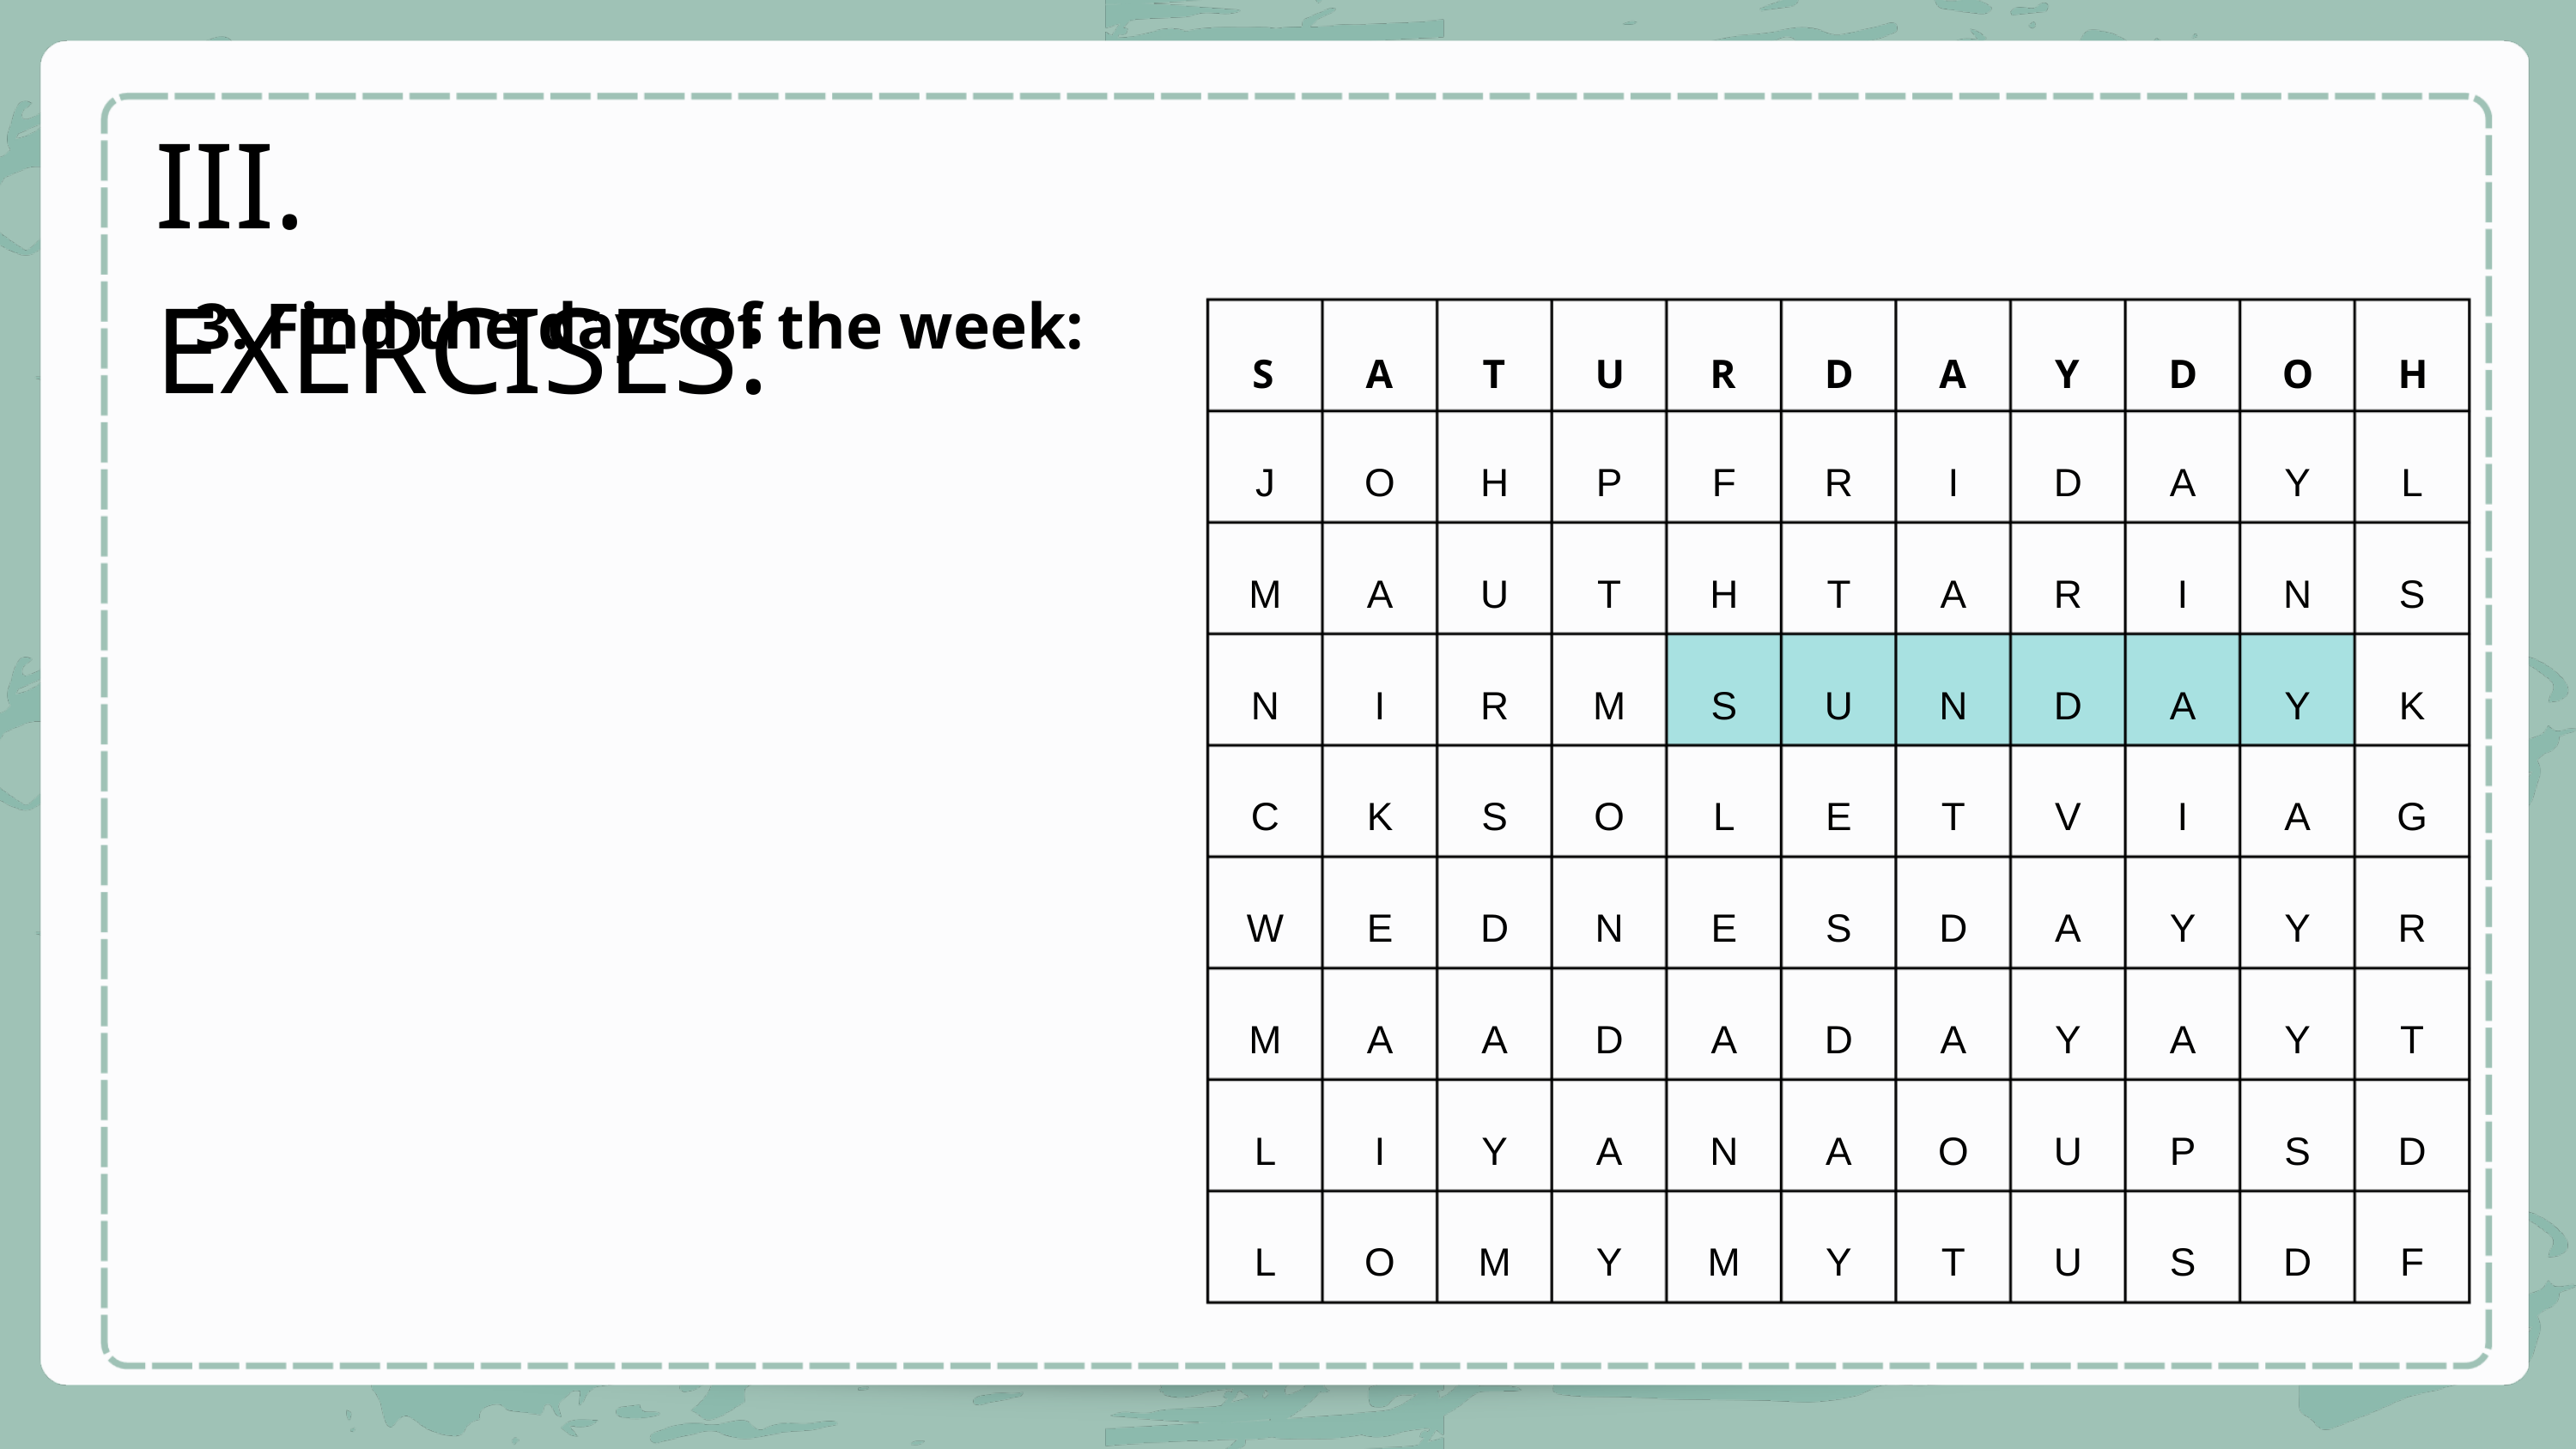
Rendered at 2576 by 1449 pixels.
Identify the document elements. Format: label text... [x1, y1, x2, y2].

text_box [144, 1394, 2344, 1422]
text_box U [2053, 1185, 2083, 1284]
text_box F [1711, 406, 1737, 505]
text_box H [1710, 518, 1739, 616]
text_box A [1365, 298, 1395, 397]
text_box M [1707, 1185, 1741, 1284]
text_box T [2400, 963, 2425, 1062]
text_box T [1941, 1185, 1966, 1284]
text_box D [2053, 406, 2083, 505]
text_box S [1710, 628, 1738, 728]
text_box N [2283, 518, 2312, 616]
text_box D [2283, 1185, 2312, 1284]
text_box L [2401, 406, 2424, 505]
text_box U [1480, 518, 1510, 616]
text_box W [1246, 852, 1285, 950]
text_box L [1254, 1185, 1277, 1284]
text_box R [2053, 518, 2083, 616]
text_box O [2281, 298, 2314, 397]
text_box A [1939, 298, 1969, 397]
text_box III. EXERCISES: [155, 87, 931, 418]
text_box M [1478, 1185, 1512, 1284]
text_box Y [1595, 1185, 1624, 1284]
text_box I [1374, 628, 1386, 728]
text_box A [1940, 963, 1967, 1062]
text_box D [2397, 1074, 2427, 1173]
text_box H [1480, 406, 1510, 505]
text_box R [1824, 406, 1854, 505]
text_box S [2398, 518, 2427, 616]
text_box R [1480, 628, 1510, 728]
text_box S [1481, 740, 1509, 840]
text_box I [2177, 740, 2189, 840]
text_box D [1824, 298, 1854, 397]
text_box P [2169, 1074, 2196, 1173]
text_box U [1595, 298, 1625, 397]
text_box C [1250, 740, 1280, 840]
text_box K [2398, 628, 2427, 728]
text_box R [2397, 852, 2427, 950]
text_box A [1940, 518, 1967, 616]
text_box M [1249, 963, 1283, 1062]
text_box L [1254, 1074, 1277, 1173]
text_box A [1595, 1074, 1624, 1173]
text_box S [1252, 298, 1279, 397]
text_box A [2055, 852, 2082, 950]
text_box D [2168, 298, 2198, 397]
text_box N [1595, 852, 1625, 950]
text_box E [1710, 852, 1738, 950]
text_box A [2284, 740, 2312, 840]
text_box A [2169, 628, 2196, 728]
text_box 3. Find the days of the week: [195, 273, 1147, 361]
text_box [31, 32, 2538, 1394]
text_box F [2400, 1185, 2425, 1284]
text_box [0, 0, 2576, 1449]
text_box U [2053, 1074, 2083, 1173]
text_box R [1710, 298, 1739, 397]
text_box T [1482, 298, 1508, 397]
text_box A [1826, 1074, 1853, 1173]
text_box O [1594, 740, 1625, 840]
text_box T [1826, 518, 1851, 616]
text_box A [2169, 406, 2196, 505]
text_box N [1939, 628, 1969, 728]
text_box P [1595, 406, 1624, 505]
text_box Y [1481, 1074, 1509, 1173]
text_box I [1947, 406, 1959, 505]
text_box Y [1826, 1185, 1853, 1284]
text_box O [1364, 1185, 1396, 1284]
text_box S [2284, 1074, 2312, 1173]
text_box I [2177, 518, 2189, 616]
text_box A [1366, 518, 1394, 616]
text_box Y [2284, 406, 2312, 505]
text_box E [1826, 740, 1853, 840]
text_box D [1595, 963, 1625, 1062]
text_box I [1374, 1074, 1386, 1173]
text_box A [1710, 963, 1738, 1062]
text_box S [1826, 852, 1853, 950]
text_box A [1366, 963, 1394, 1062]
text_box Y [2055, 298, 2082, 397]
text_box D [1939, 852, 1969, 950]
text_box E [1366, 852, 1394, 950]
text_box Y [2284, 628, 2312, 728]
text_box S [2169, 1185, 2196, 1284]
text_box H [2397, 298, 2427, 397]
text_box A [1481, 963, 1509, 1062]
text_box M [1249, 518, 1283, 616]
text_box M [1593, 628, 1627, 728]
text_box D [2053, 628, 2083, 728]
text_box U [1824, 628, 1854, 728]
text_box L [1713, 740, 1735, 840]
text_box G [2397, 740, 2428, 840]
text_box Y [2284, 852, 2312, 950]
text_box O [1364, 406, 1396, 505]
text_box D [1824, 963, 1854, 1062]
text_box Y [2284, 963, 2312, 1062]
text_box K [1366, 740, 1394, 840]
text_box J [1255, 406, 1276, 505]
text_box T [1597, 518, 1622, 616]
text_box V [2055, 740, 2082, 840]
text_box Y [2055, 963, 2082, 1062]
text_box Y [2169, 852, 2196, 950]
text_box O [1938, 1074, 1970, 1173]
text_box D [1480, 852, 1510, 950]
text_box N [1710, 1074, 1739, 1173]
text_box A [2169, 963, 2196, 1062]
text_box T [1941, 740, 1966, 840]
text_box N [1250, 628, 1280, 728]
